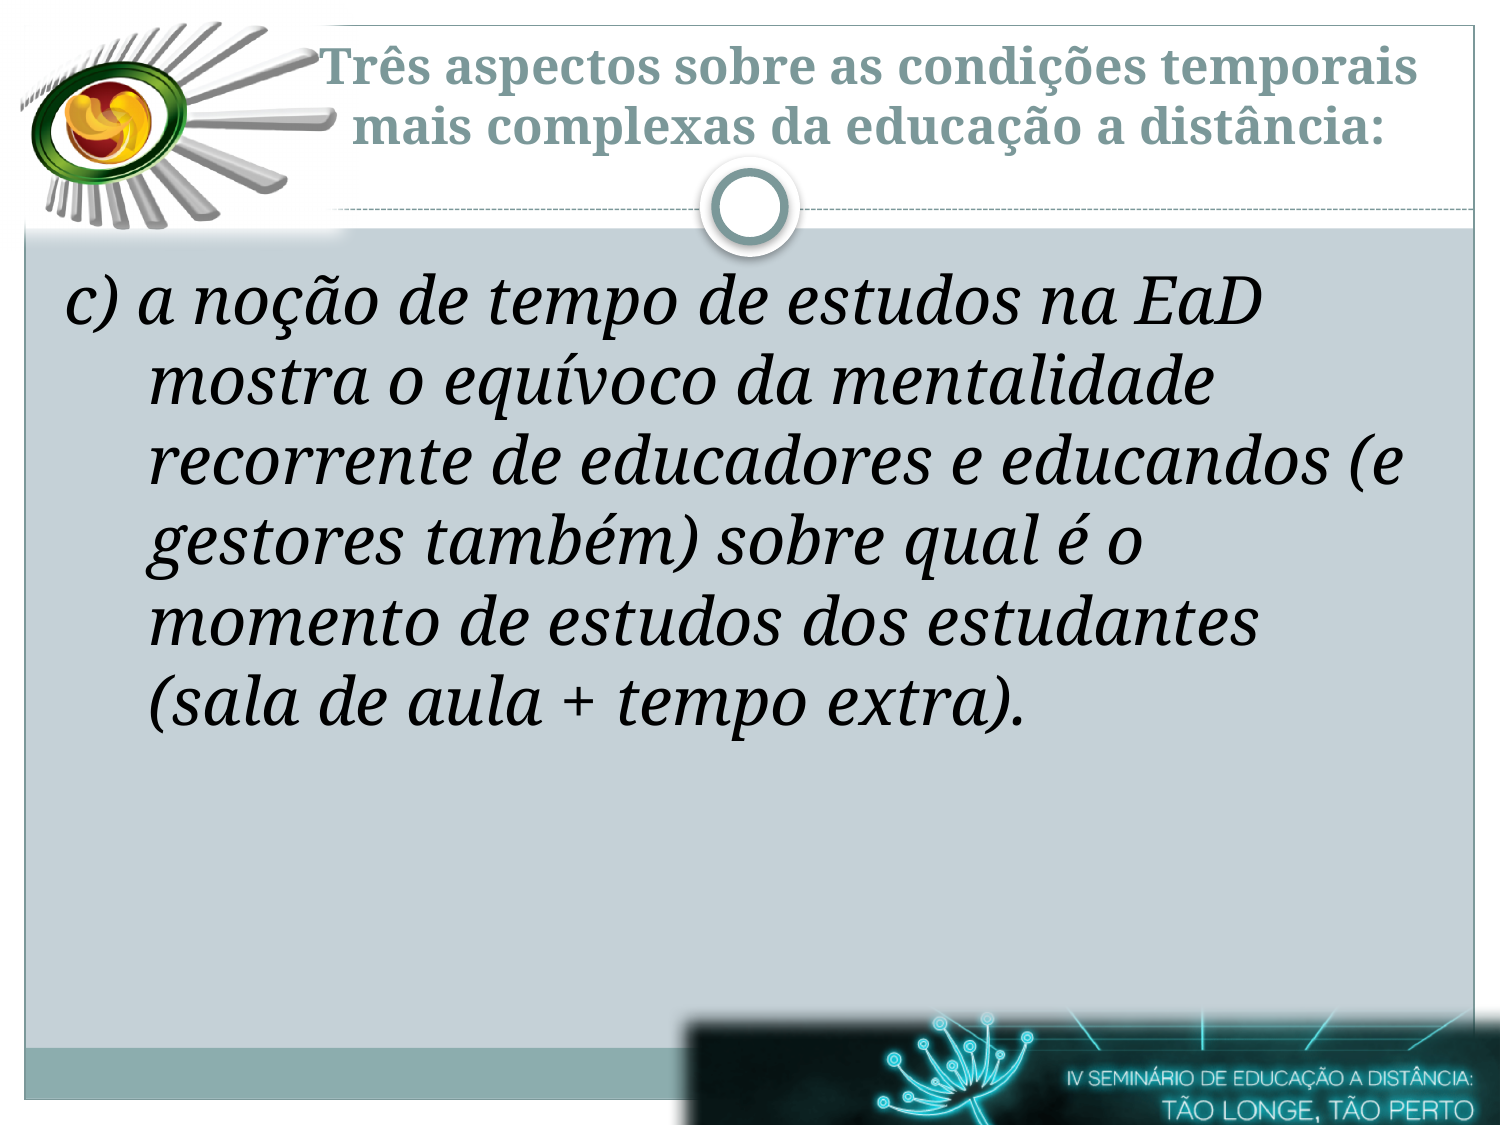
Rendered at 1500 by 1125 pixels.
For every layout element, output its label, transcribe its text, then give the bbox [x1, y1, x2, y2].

title Três aspectos sobre as condições temporais mais complexas da educação a distância: [289, 37, 1450, 162]
picture [694, 1030, 1500, 1125]
list c) a noção de tempo de estudos na EaD mostra o equívoco da mentalidade recorrente de educadores e educandos (e gestores também) sobre qual é o momento de estudos dos estudantes (sala de aula + tempo extra). [49, 250, 1445, 1047]
picture [11, 16, 334, 225]
